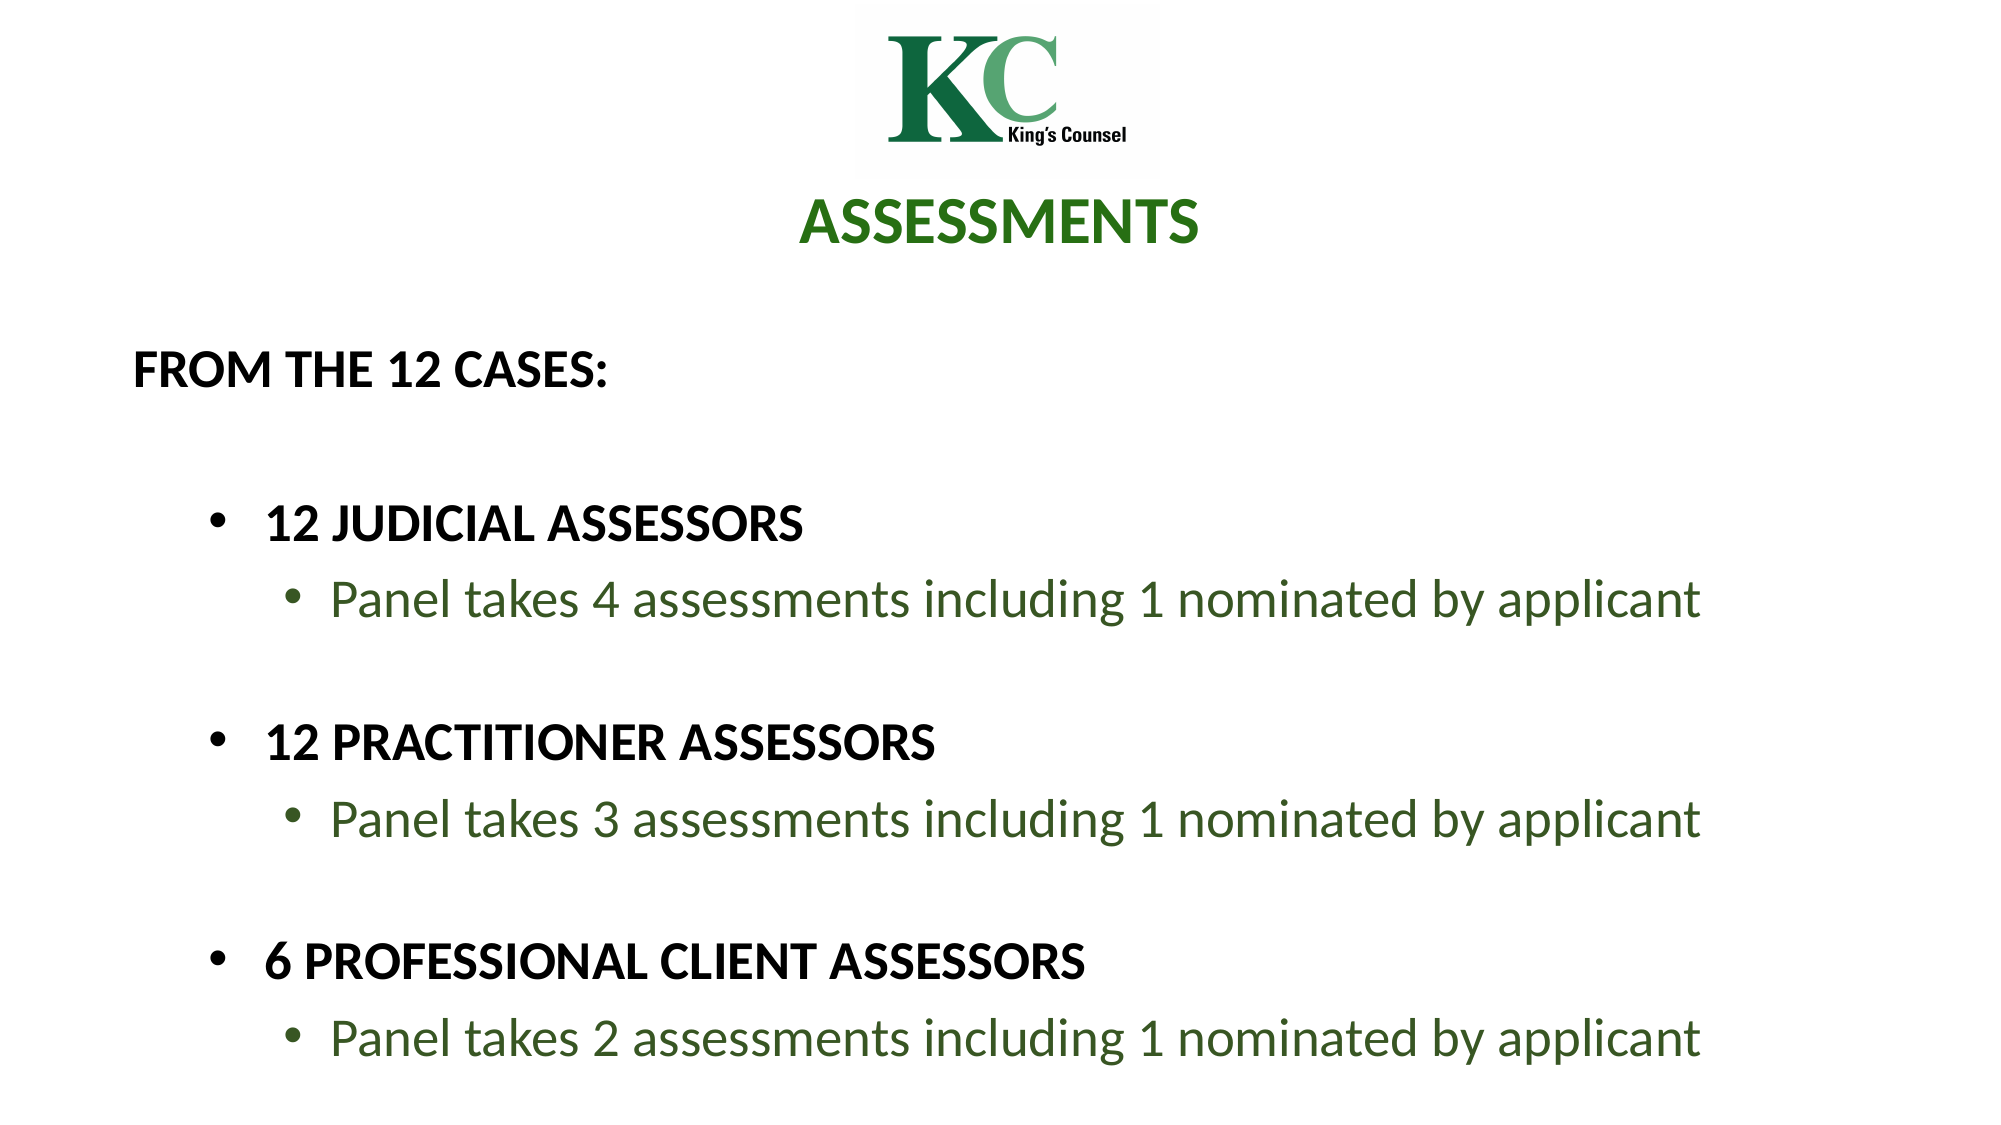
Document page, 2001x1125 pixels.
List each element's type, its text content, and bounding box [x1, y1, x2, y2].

subtitle ASSESSMENTS FROM THE 12 CASES: 12 JUDICIAL ASSESSORS Panel takes 4 assessments including 1 nominated by applicant 12 PRACTITIONER ASSESSORS Panel takes 3 assessments including 1 nominated by applicant 6 PROFESSIONAL CLIENT ASSESSORS Panel takes 2 assessments including 1 nominated by applicant [118, 178, 1897, 1093]
picture [855, 4, 1160, 179]
